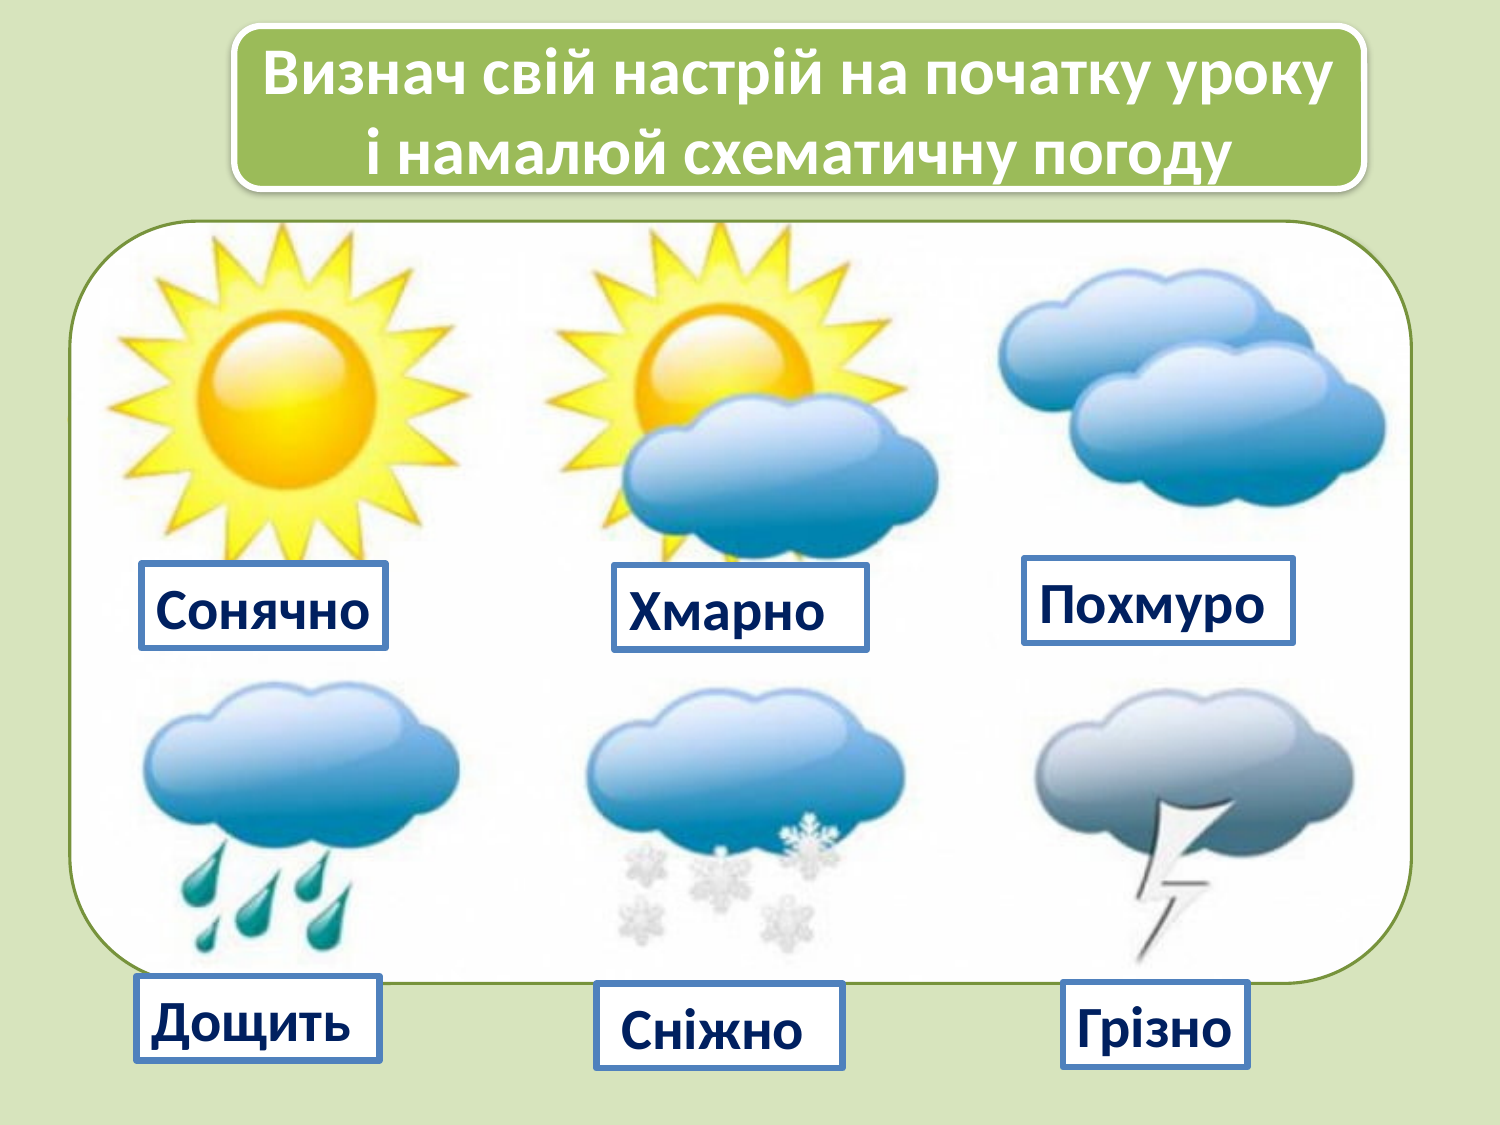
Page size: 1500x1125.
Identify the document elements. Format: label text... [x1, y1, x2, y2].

text_box Визнач свій настрій на початку уроку і намалюй схематичну погоду [231, 22, 1368, 193]
text_box Сніжно [596, 992, 843, 1069]
text_box Грізно [1062, 992, 1248, 1067]
text_box Дощить [136, 992, 380, 1061]
picture [48, 220, 1412, 984]
